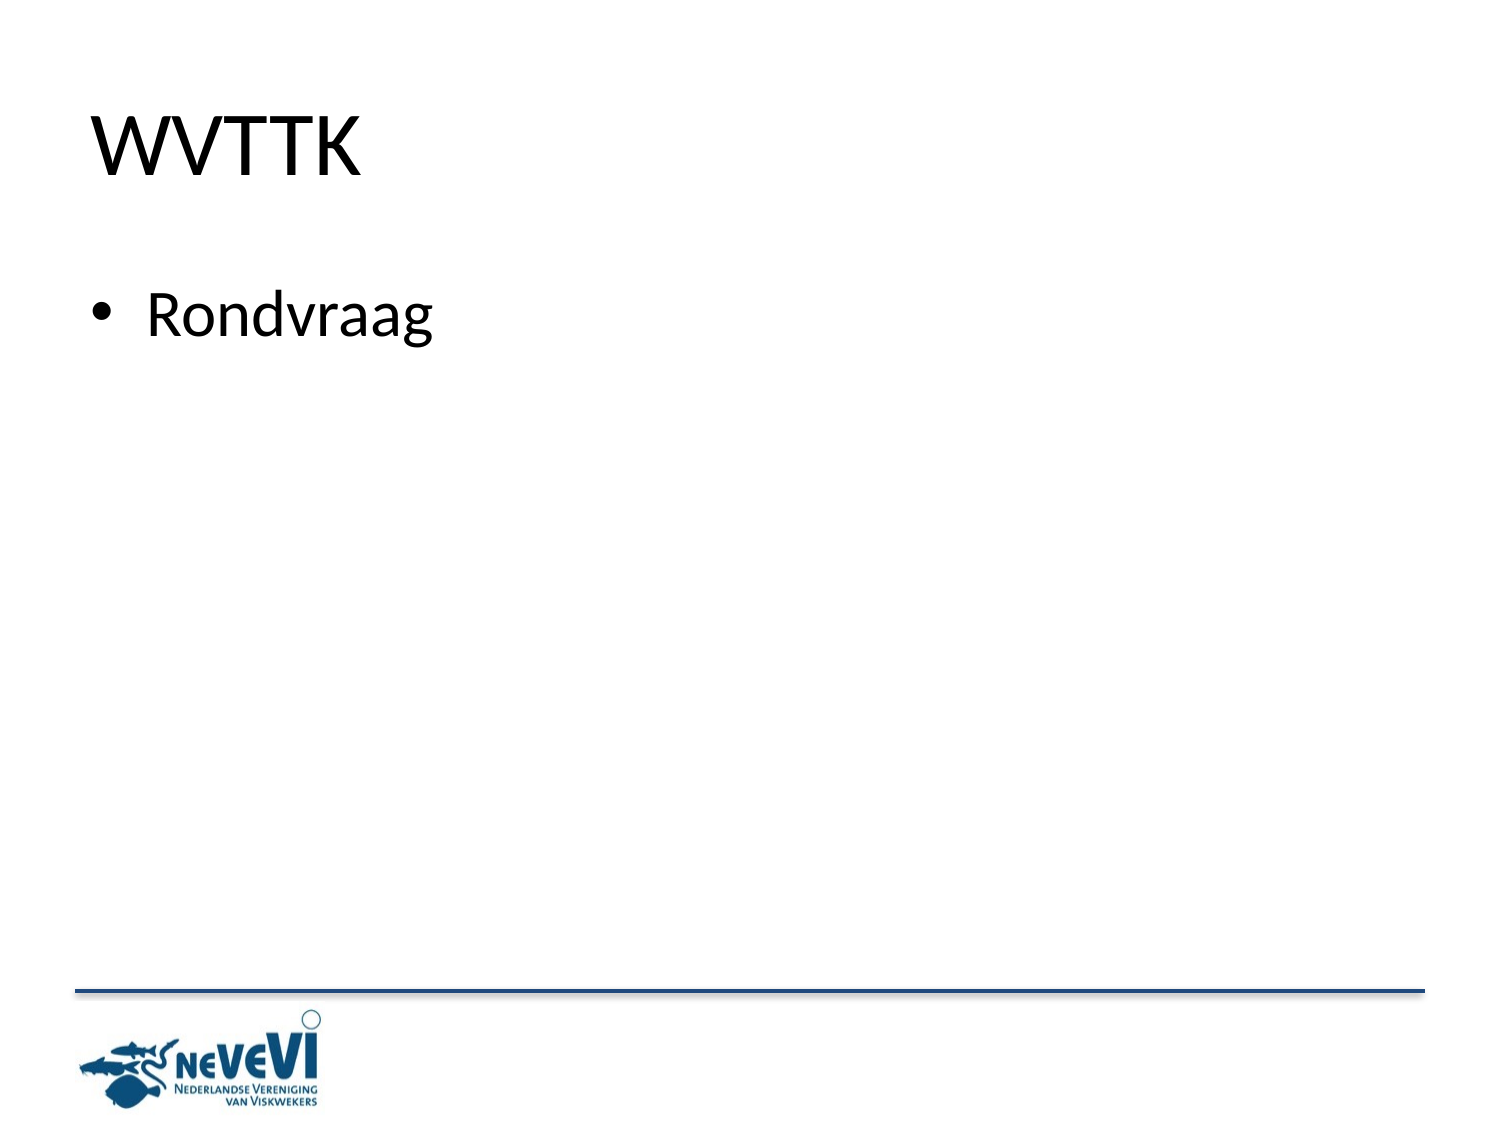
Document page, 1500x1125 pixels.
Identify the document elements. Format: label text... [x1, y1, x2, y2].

picture [75, 1005, 325, 1118]
list Rondvraag [75, 262, 1425, 1005]
title WVTTK [75, 45, 1425, 233]
